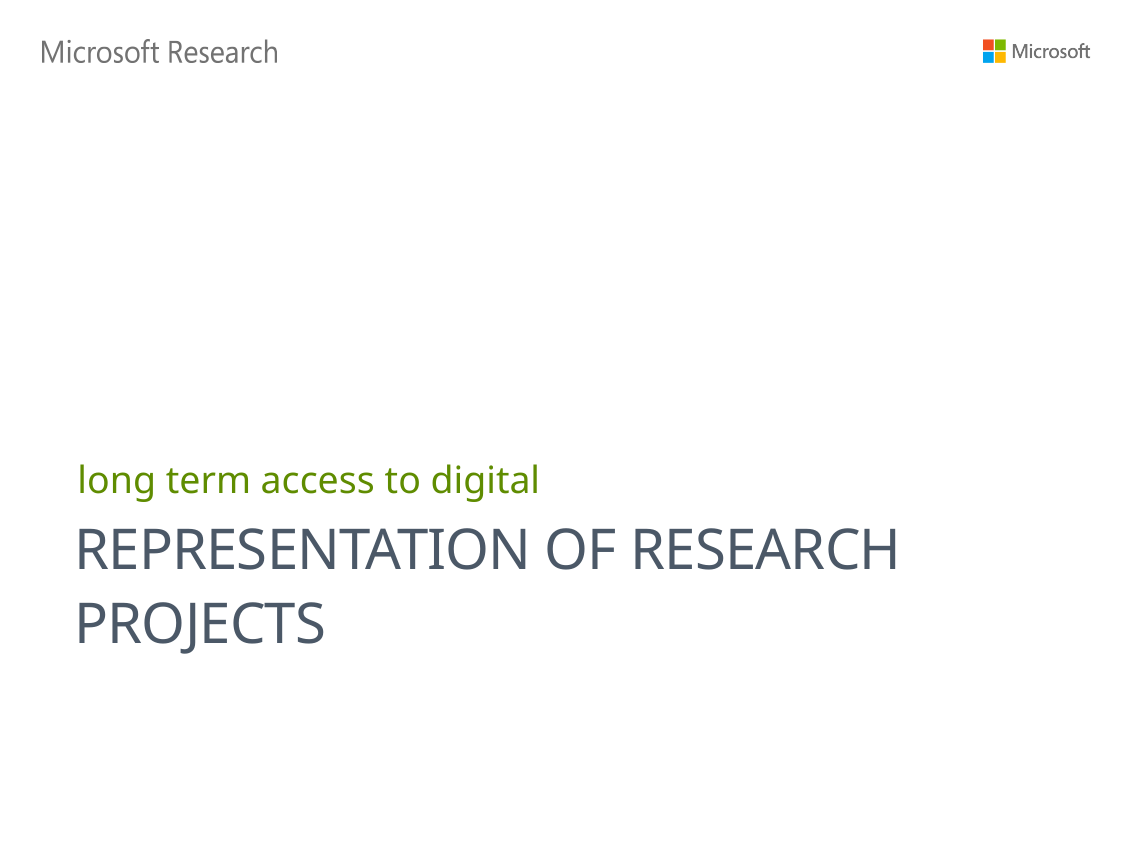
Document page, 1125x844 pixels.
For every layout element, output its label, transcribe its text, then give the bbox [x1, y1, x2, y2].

picture [968, 25, 1105, 77]
subtitle Representation of research projects [63, 500, 1125, 677]
picture [42, 39, 277, 63]
text_box long term access to digital [66, 450, 916, 507]
